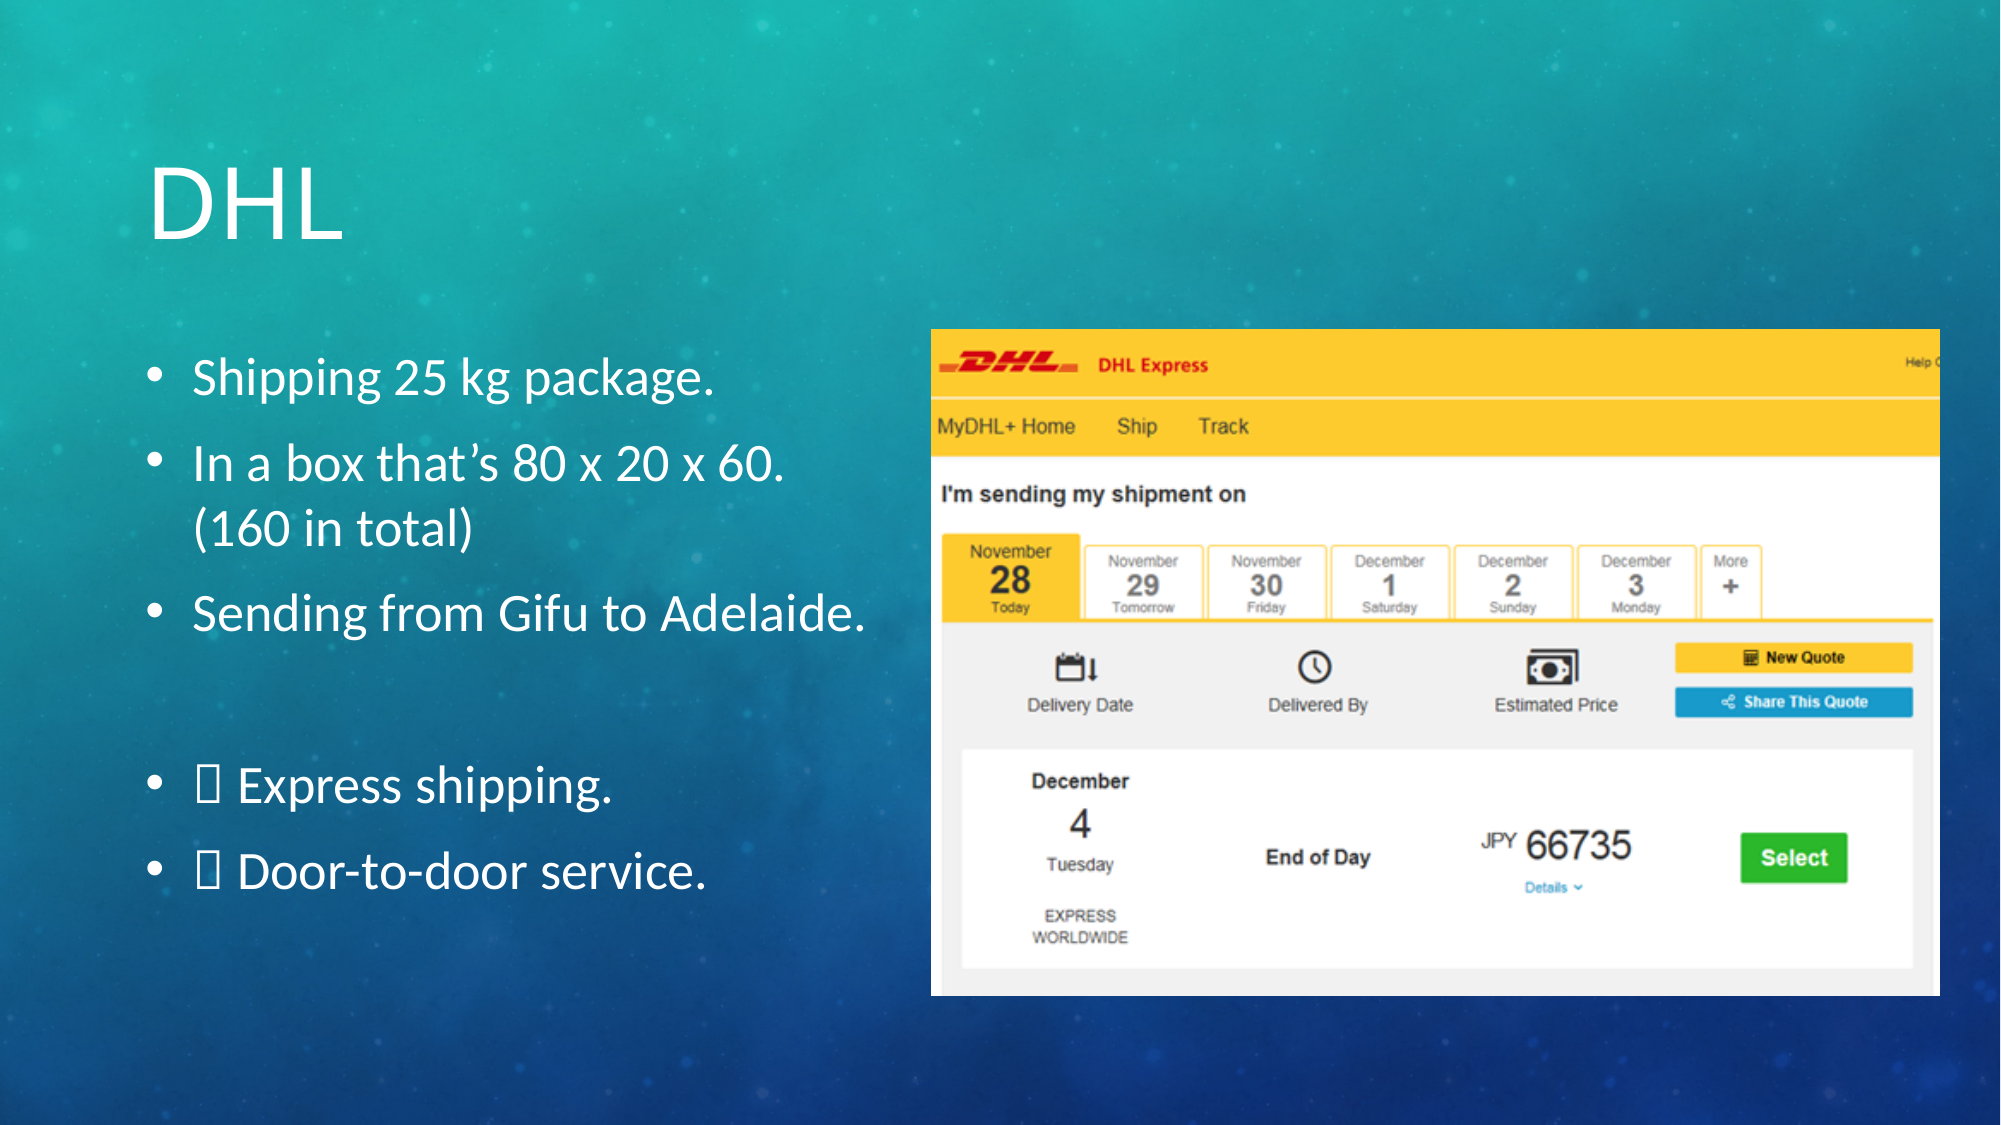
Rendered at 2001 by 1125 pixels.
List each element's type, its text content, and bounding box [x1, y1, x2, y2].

picture [0, 0, 2001, 1125]
title DHL [130, 86, 1781, 312]
list Shipping 25 kg package. In a box that’s 80 x 20 x 60. (160 in total) Sending from Gifu to Adelaide.  Express shipping.  Door-to-door service. [130, 333, 911, 983]
